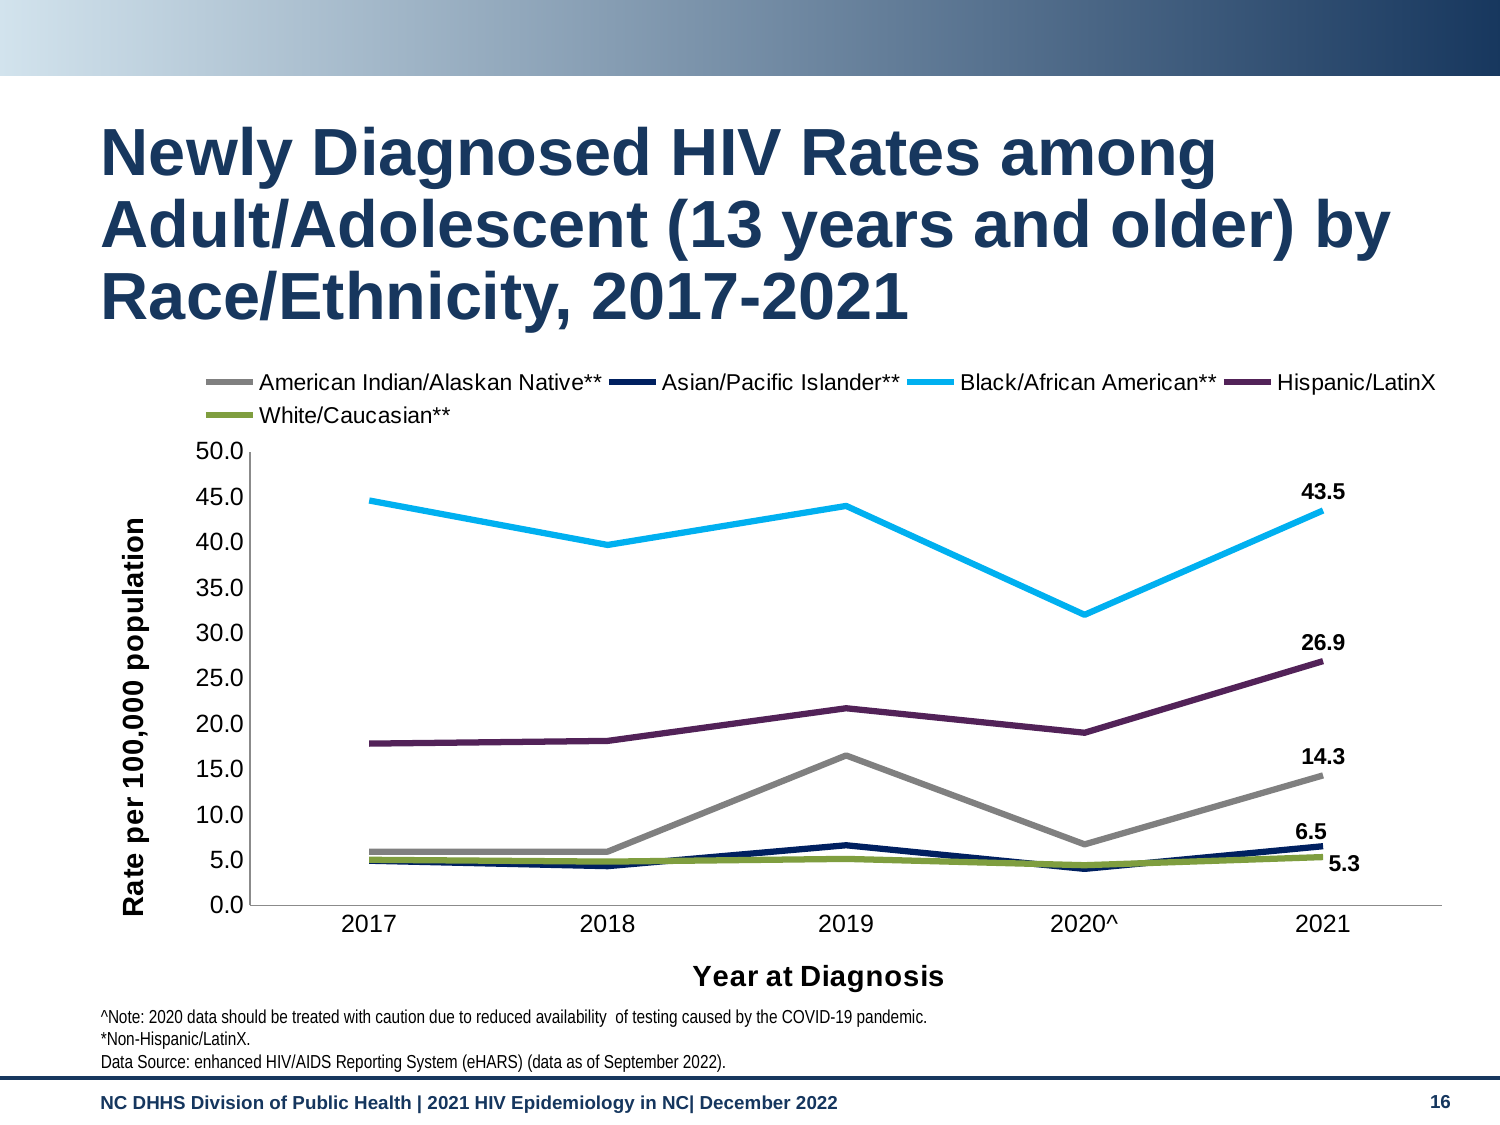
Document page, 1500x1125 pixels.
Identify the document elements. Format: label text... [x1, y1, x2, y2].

chart [86, 320, 1480, 1014]
list ^Note: 2020 data should be treated with caution due to reduced availability of testing caused by the COVID-19 pandemic. *Non-Hispanic/LatinX. Data Source: enhanced HIV/AIDS Reporting System (eHARS) (data as of September 2022). [86, 1047, 1480, 1080]
title Newly Diagnosed HIV Rates among Adult/Adolescent (13 years and older) by Race/Ethnicity, 2017-2021 [86, 111, 1500, 201]
